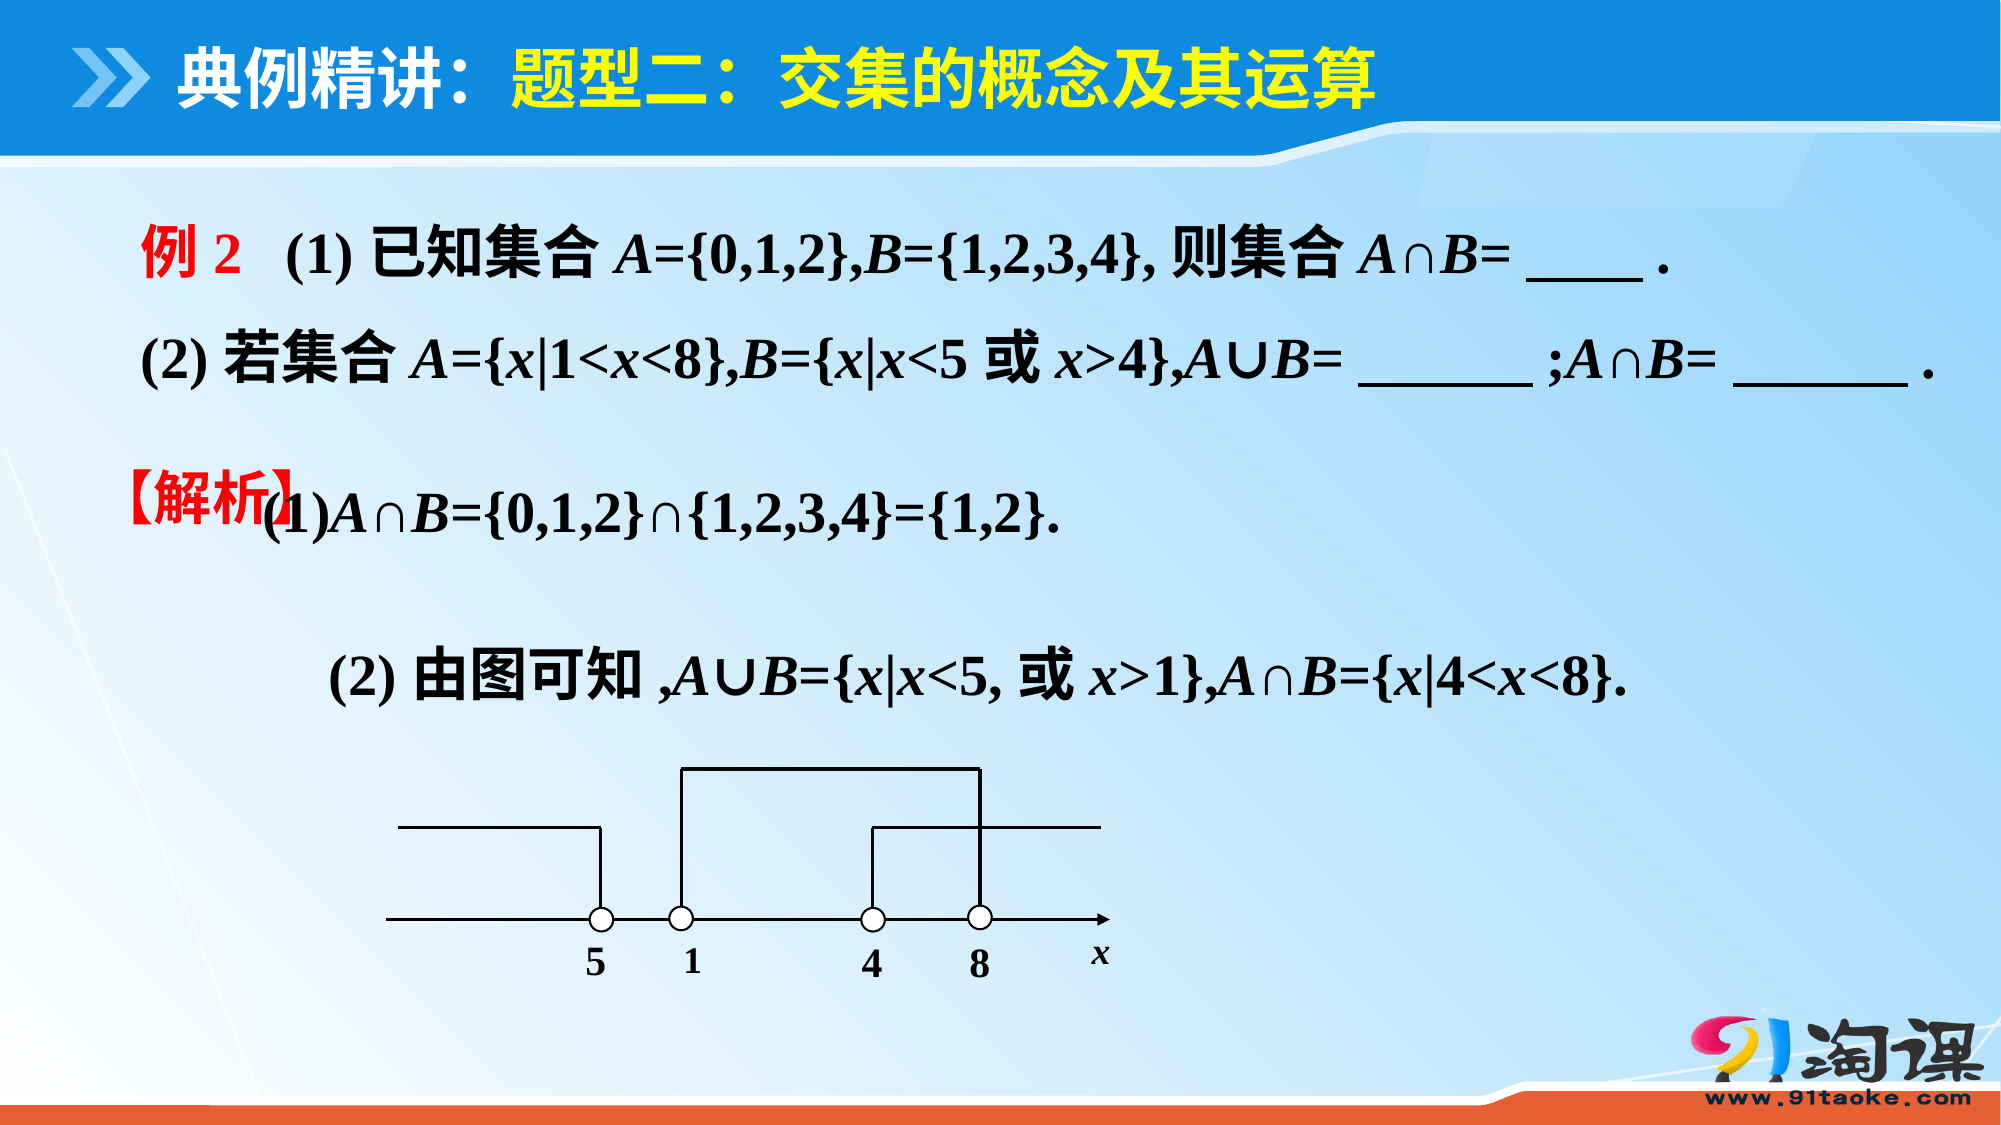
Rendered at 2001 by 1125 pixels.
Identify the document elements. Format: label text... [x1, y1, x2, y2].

text_box (1)A∩B={0,1,2}∩{1,2,3,4}={1,2}. [247, 431, 1221, 552]
text_box [668, 920, 694, 932]
text_box x [1076, 919, 1126, 980]
text_box 【解析】 [80, 454, 247, 540]
text_box 4 [846, 927, 898, 993]
picture [1680, 1003, 1993, 1120]
text_box 8 [954, 932, 1006, 994]
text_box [397, 827, 614, 932]
text_box [682, 905, 694, 919]
title 典例精讲：题型二：交集的概念及其运算 [161, 37, 1467, 117]
text_box [668, 905, 681, 919]
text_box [861, 827, 1102, 932]
